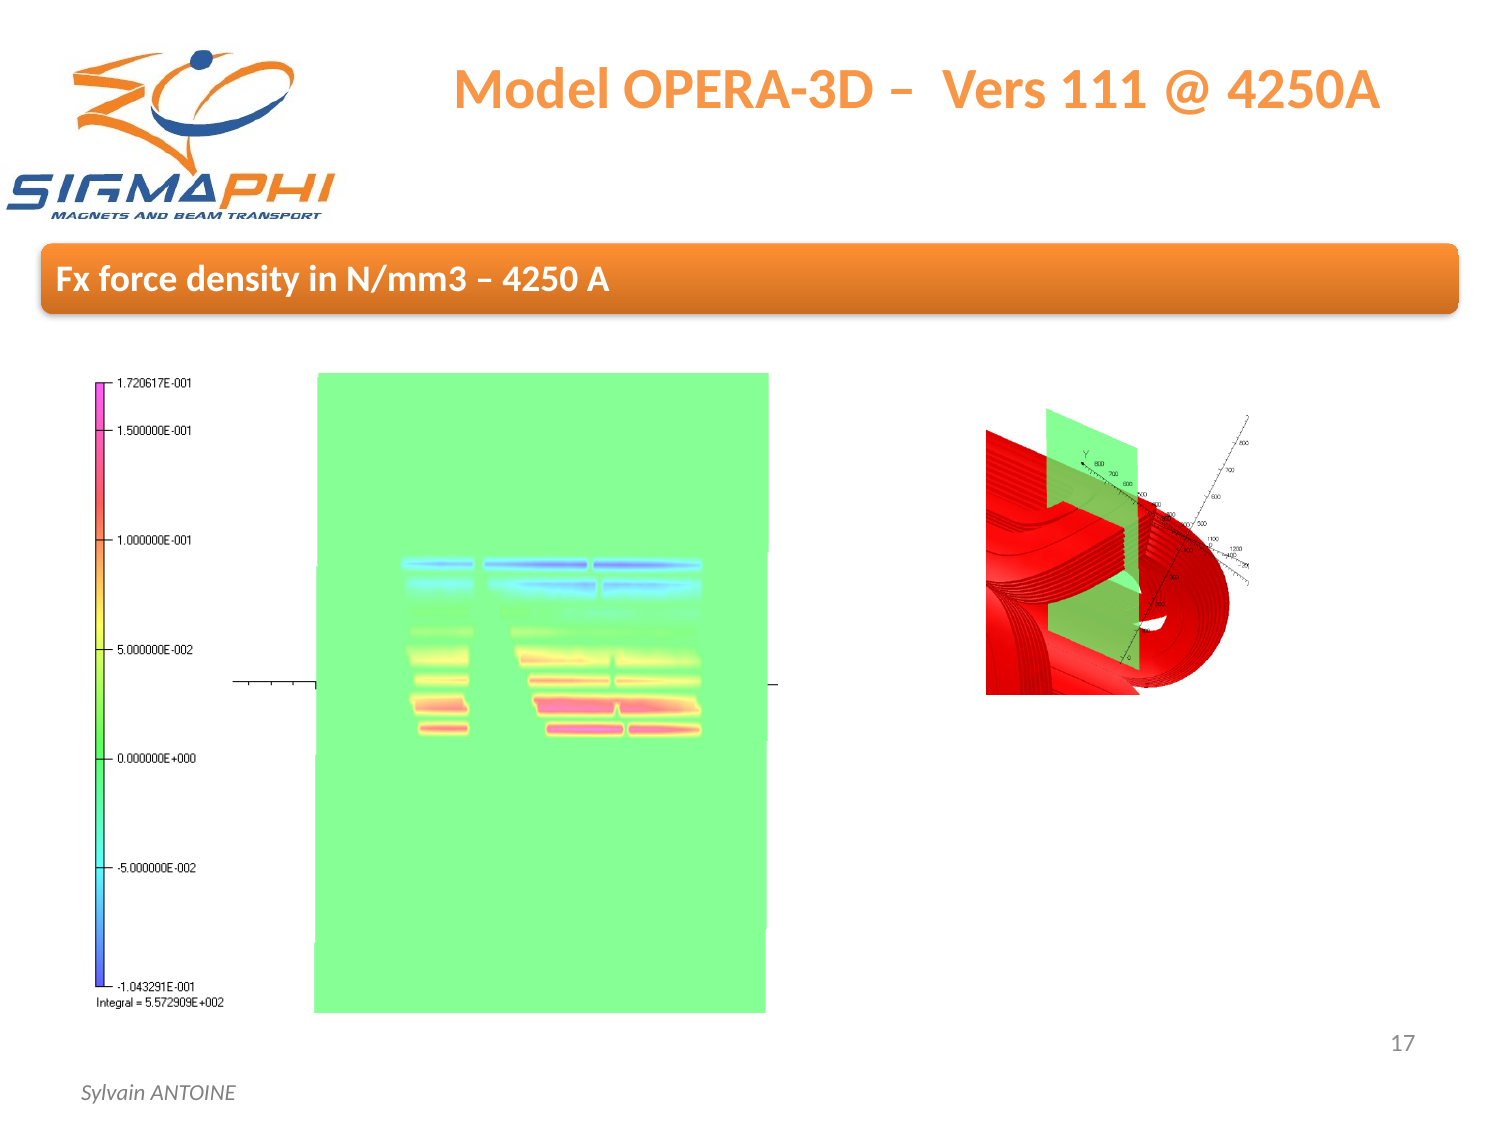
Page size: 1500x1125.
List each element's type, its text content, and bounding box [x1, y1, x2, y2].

picture [985, 396, 1250, 695]
picture [88, 373, 779, 1013]
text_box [41, 243, 1459, 315]
picture [0, 0, 348, 222]
slide_number 17 [1080, 1011, 1431, 1072]
